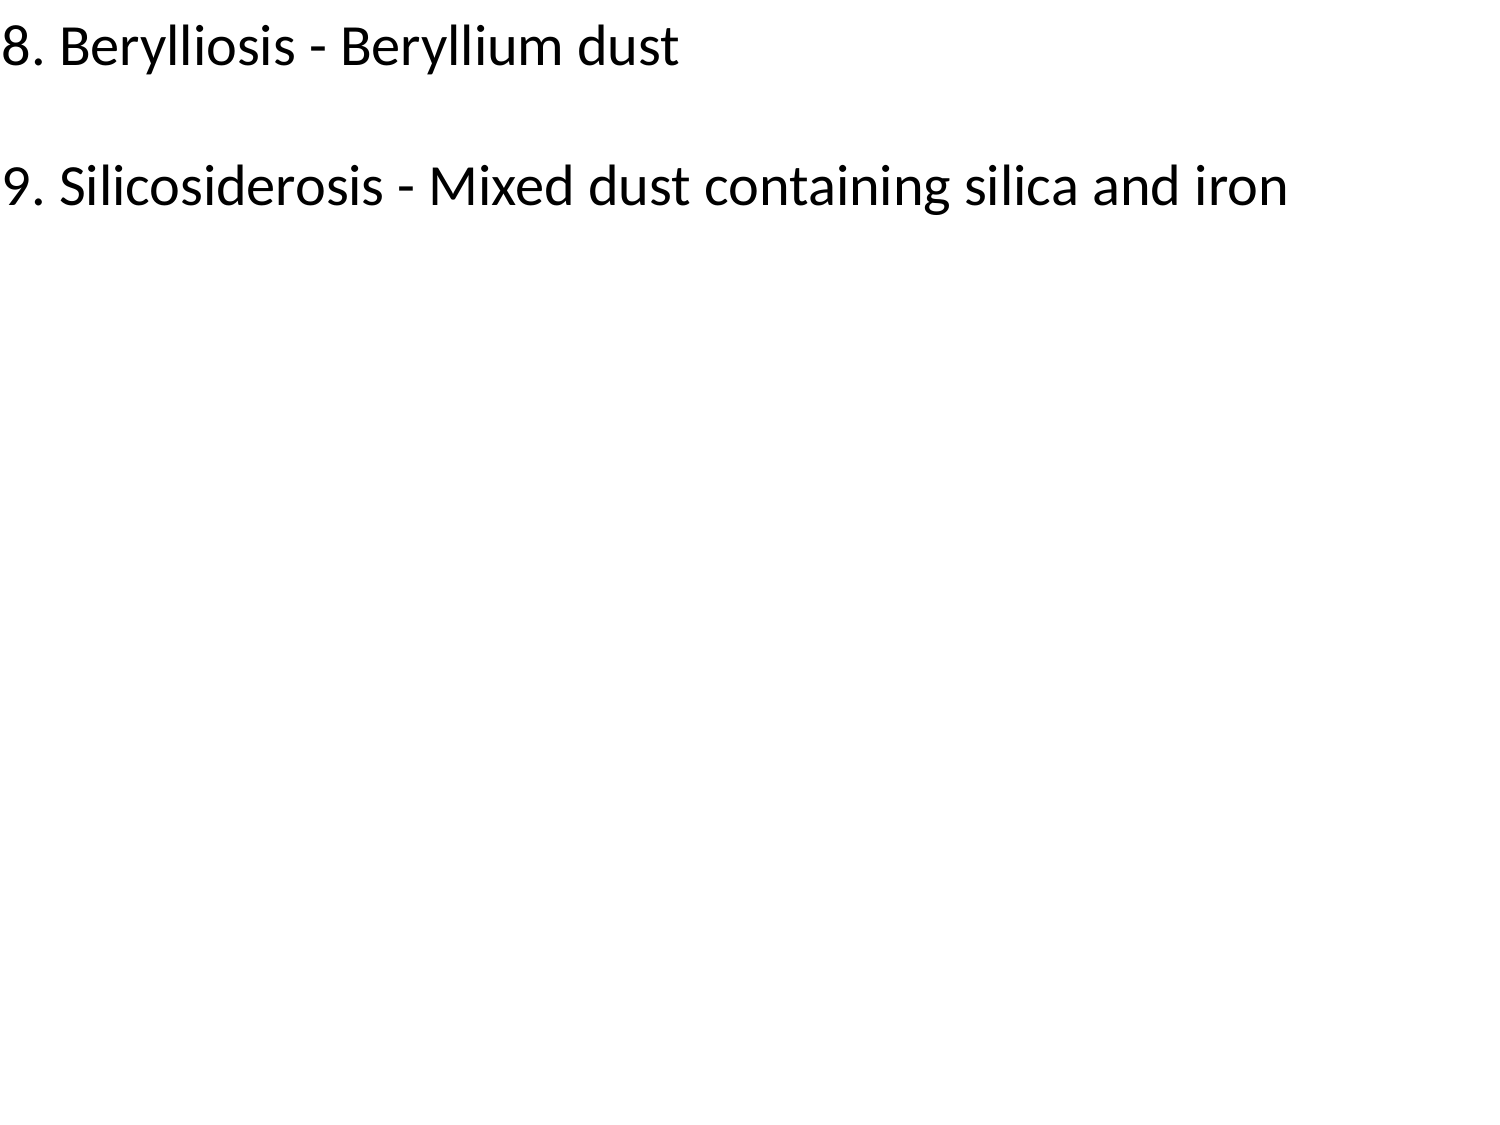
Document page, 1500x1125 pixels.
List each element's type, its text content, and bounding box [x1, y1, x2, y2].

text_box 8. Berylliosis - Beryllium dust 9. Silicosiderosis - Mixed dust containing silica and iron [0, 0, 1500, 225]
